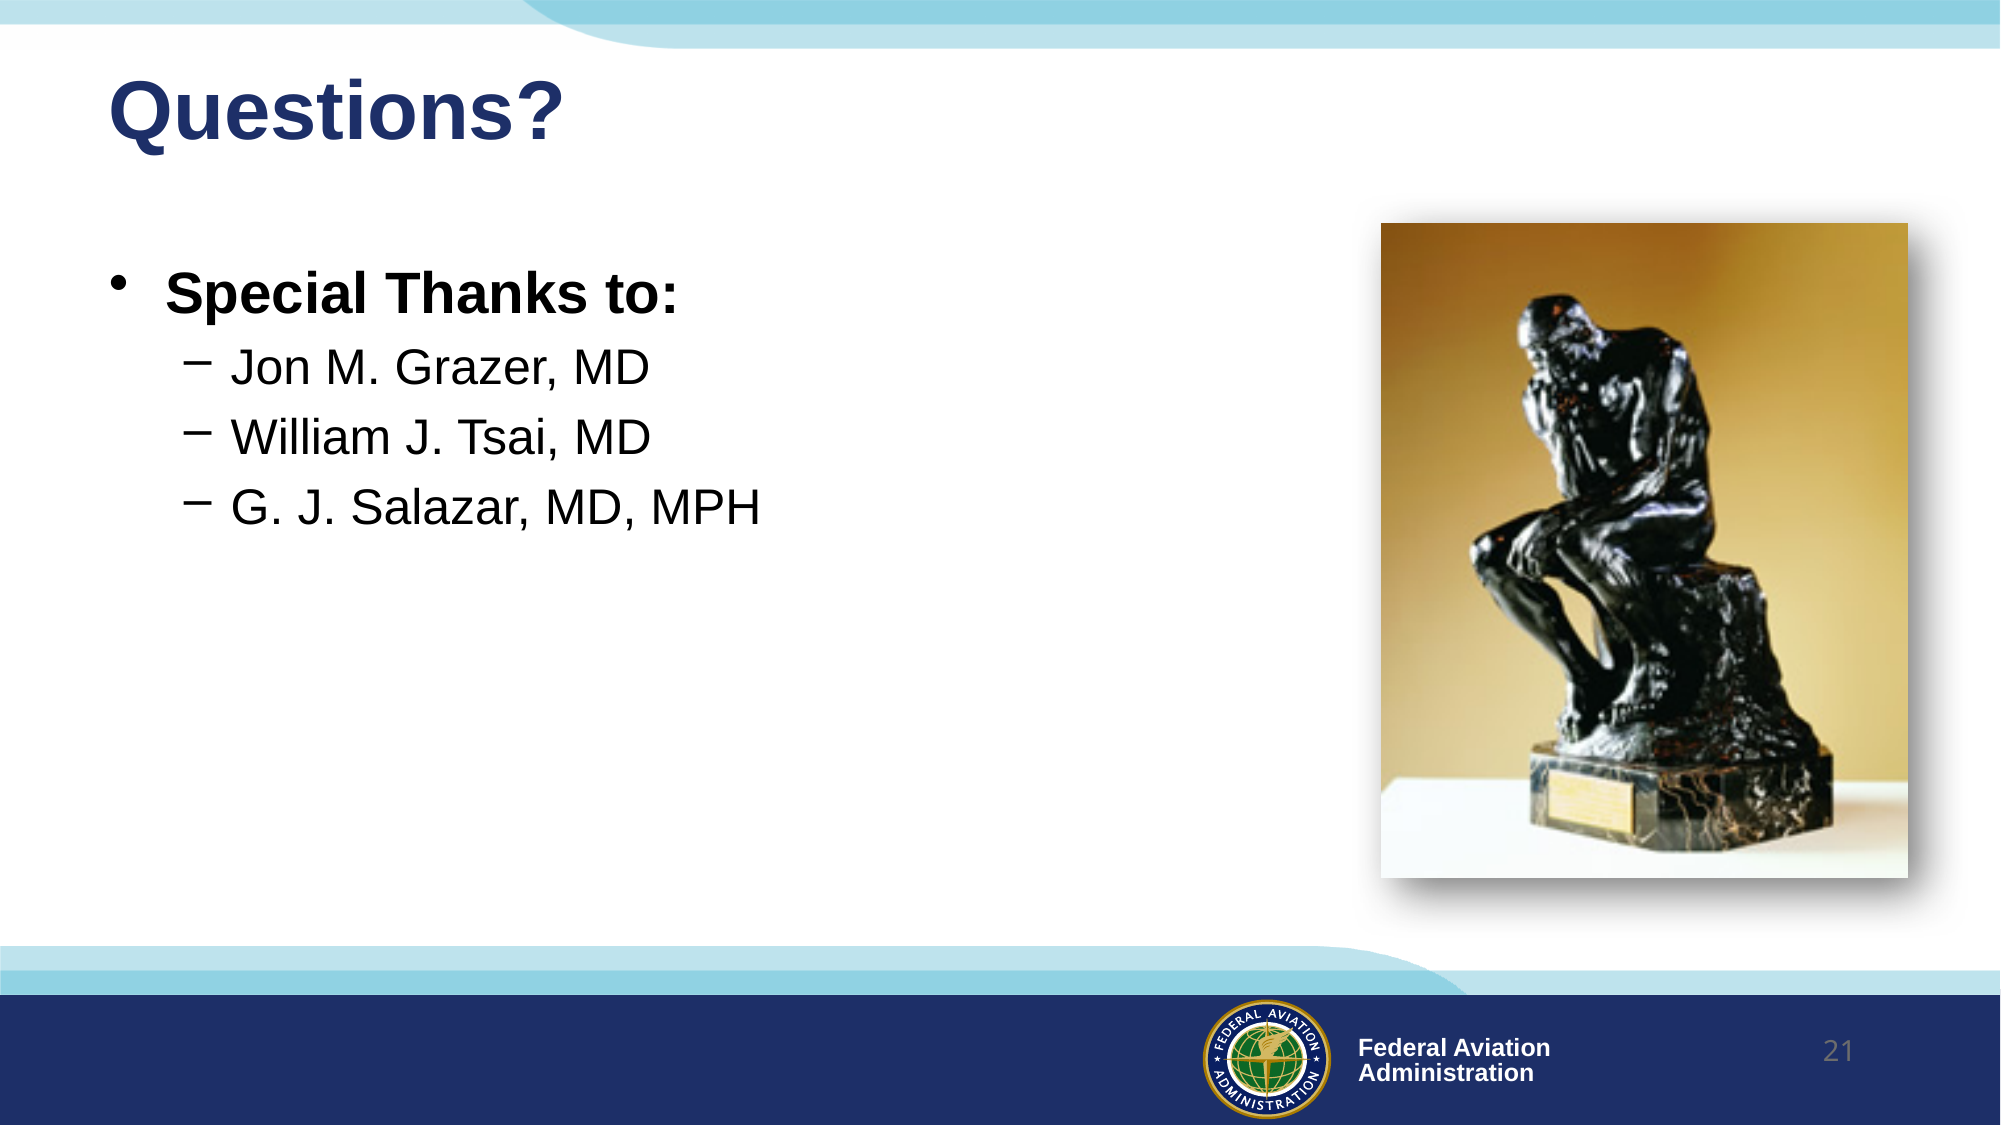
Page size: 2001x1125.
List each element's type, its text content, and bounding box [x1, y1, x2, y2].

title Questions? [93, 56, 1947, 157]
slide_number 21 [1630, 1025, 1872, 1100]
picture [0, 0, 1999, 50]
picture [0, 945, 2000, 995]
list Special Thanks to: Jon M. Grazer, MD William J. Tsai, MD G. J. Salazar, MD, MPH [93, 247, 1019, 926]
picture [1381, 222, 1908, 878]
